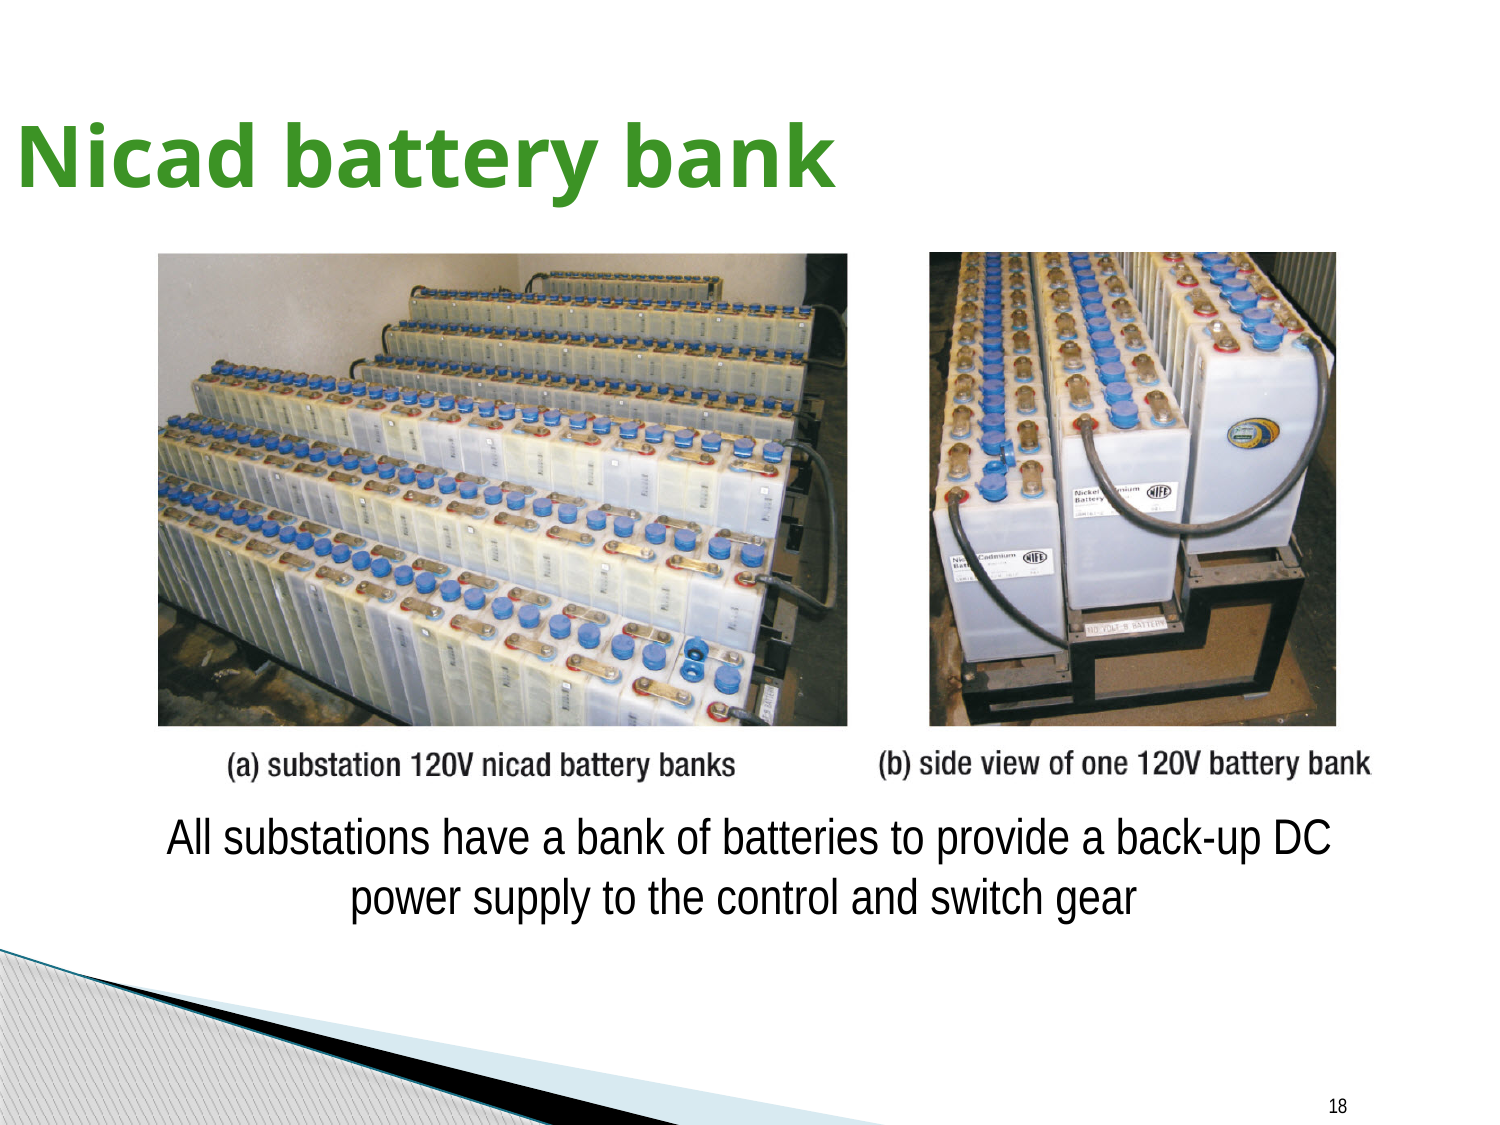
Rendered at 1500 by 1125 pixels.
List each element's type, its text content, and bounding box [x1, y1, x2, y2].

title Nicad battery bank [0, 0, 1500, 207]
slide_number 18 [1279, 1051, 1363, 1125]
picture [147, 245, 1382, 788]
text_box All substations have a bank of batteries to provide a back-up DC power supply to the control and switch gear [100, 797, 1400, 932]
